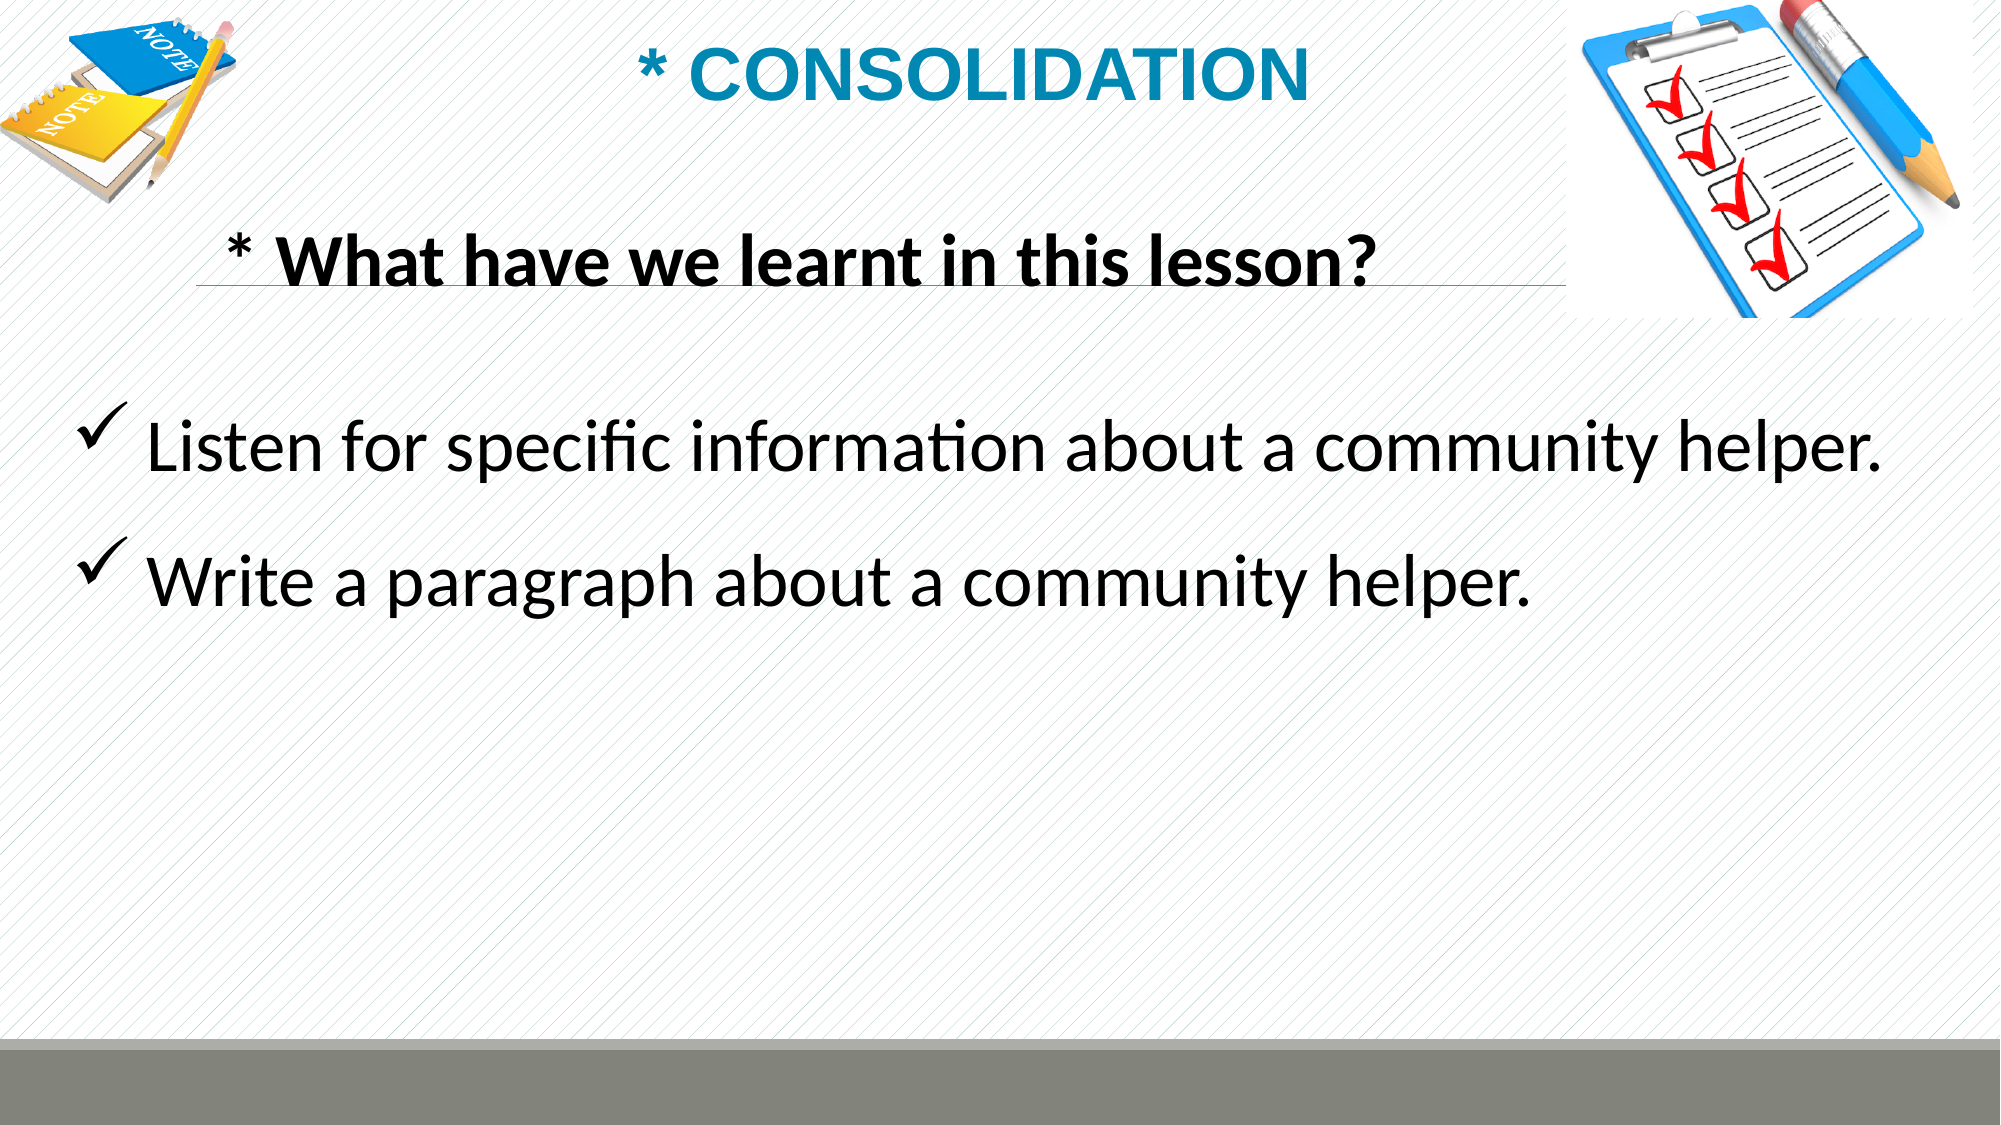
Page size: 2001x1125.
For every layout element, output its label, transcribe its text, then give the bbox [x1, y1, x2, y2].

picture [0, 17, 236, 204]
text_box * What have we learnt in this lesson? [206, 158, 1438, 309]
text_box * CONSOLIDATION [624, 17, 1357, 123]
text_box Listen for specific information about a community helper. Write a paragraph about a community helper. [57, 344, 1924, 629]
picture [1565, 0, 1973, 319]
